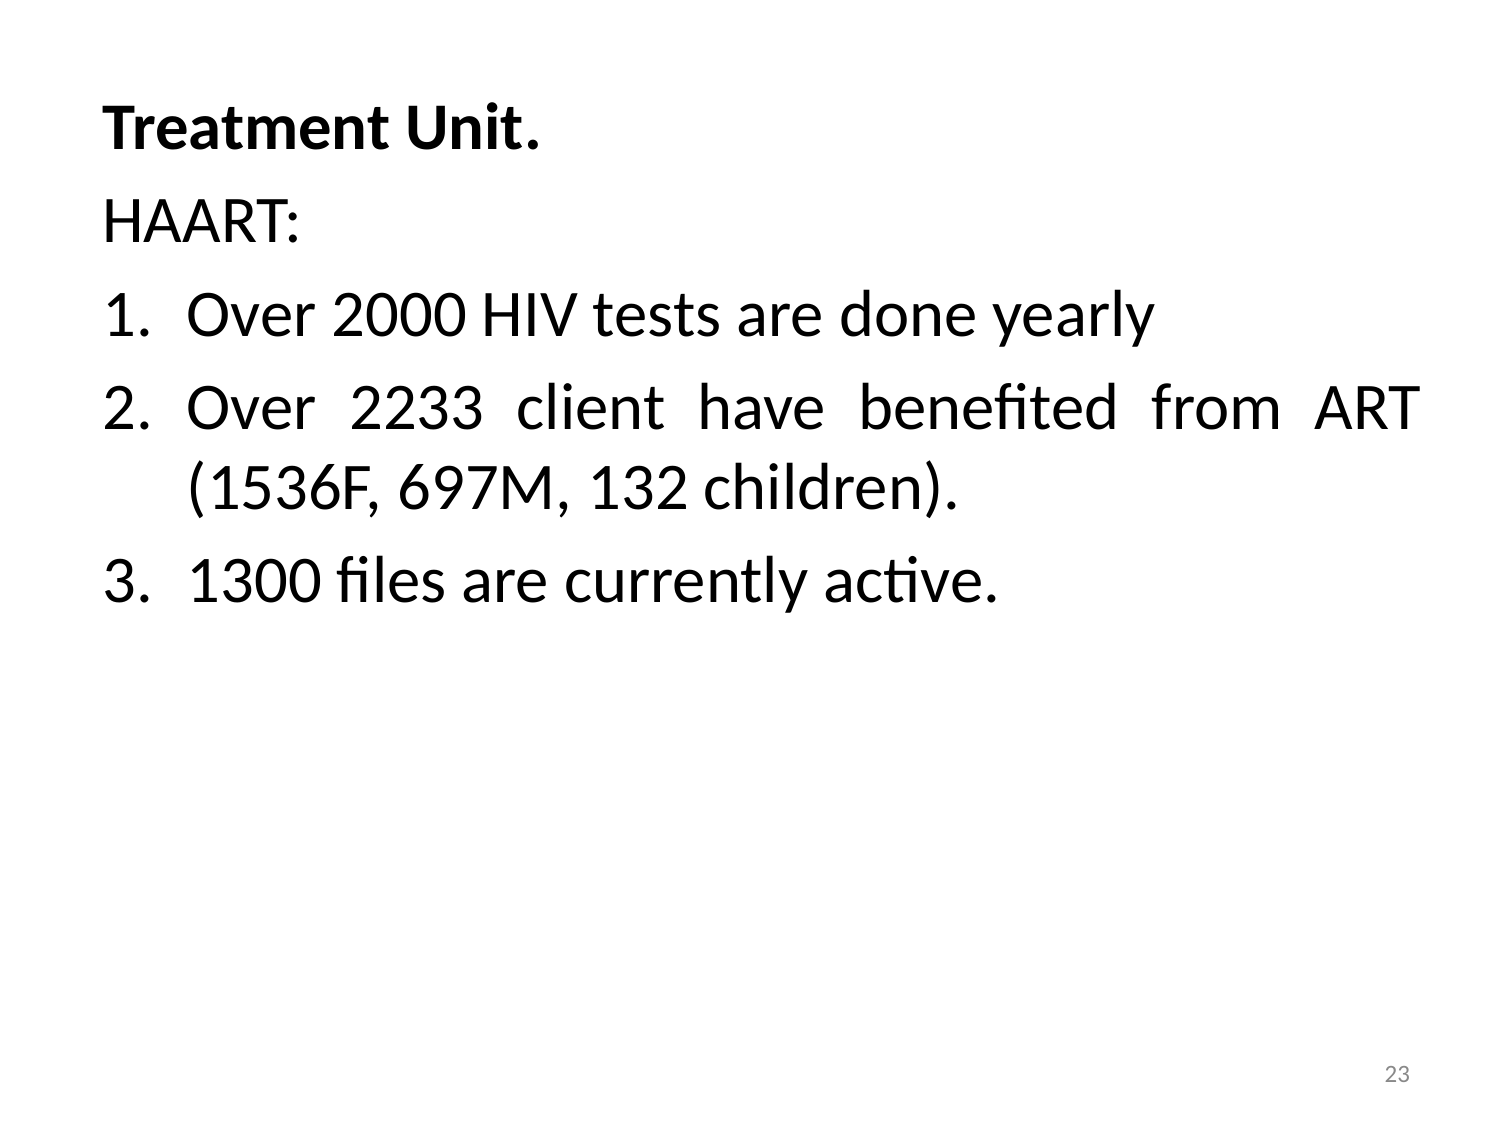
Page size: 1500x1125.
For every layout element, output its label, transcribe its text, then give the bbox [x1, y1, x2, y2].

list Treatment Unit. HAART: Over 2000 HIV tests are done yearly Over 2233 client have benefited from ART (1536F, 697M, 132 children). 1300 files are currently active. [87, 74, 1438, 1006]
slide_number 23 [1074, 1042, 1425, 1103]
